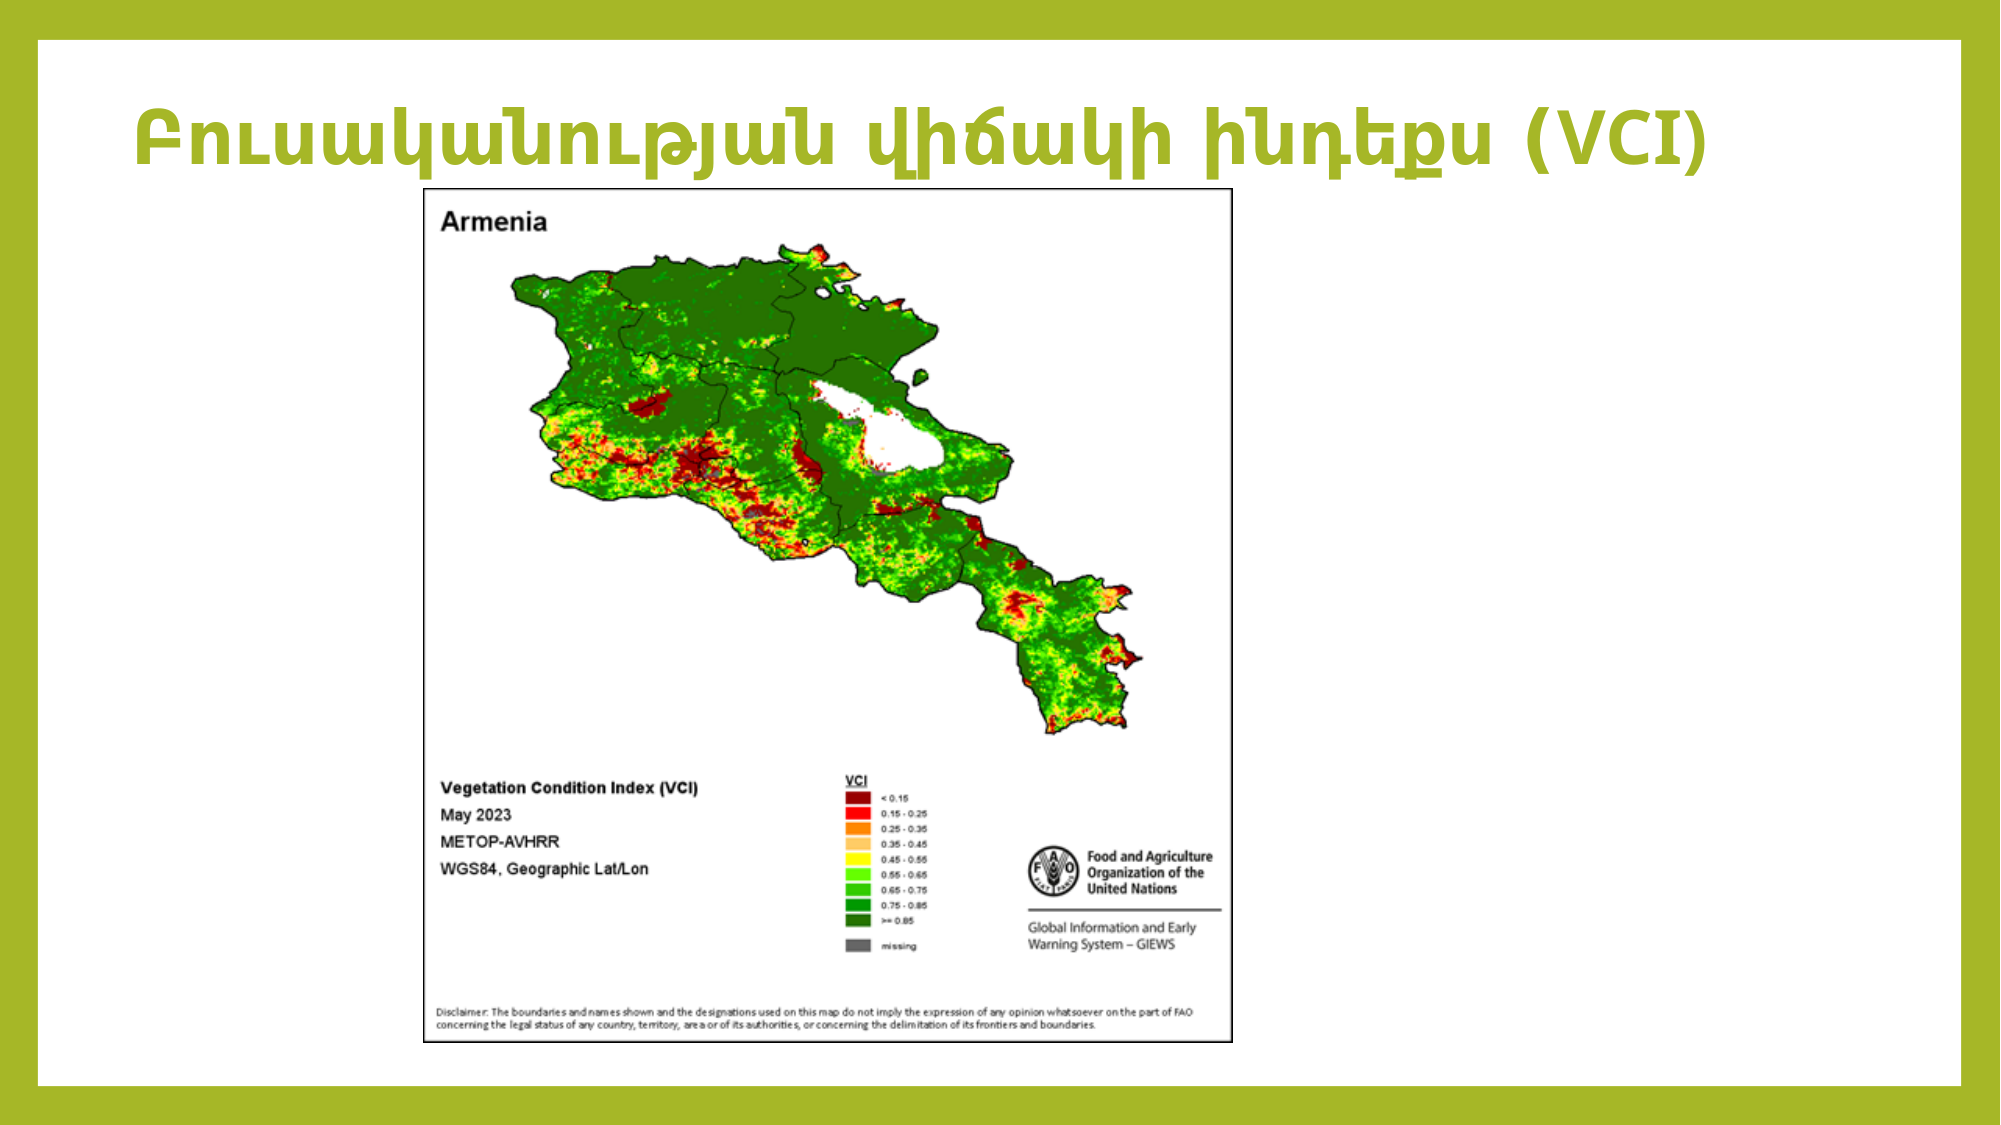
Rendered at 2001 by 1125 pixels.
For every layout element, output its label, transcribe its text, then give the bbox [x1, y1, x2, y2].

picture [422, 188, 1233, 1044]
title Բուսականության վիճակի ինդեքս (VCI) [51, 44, 1789, 236]
